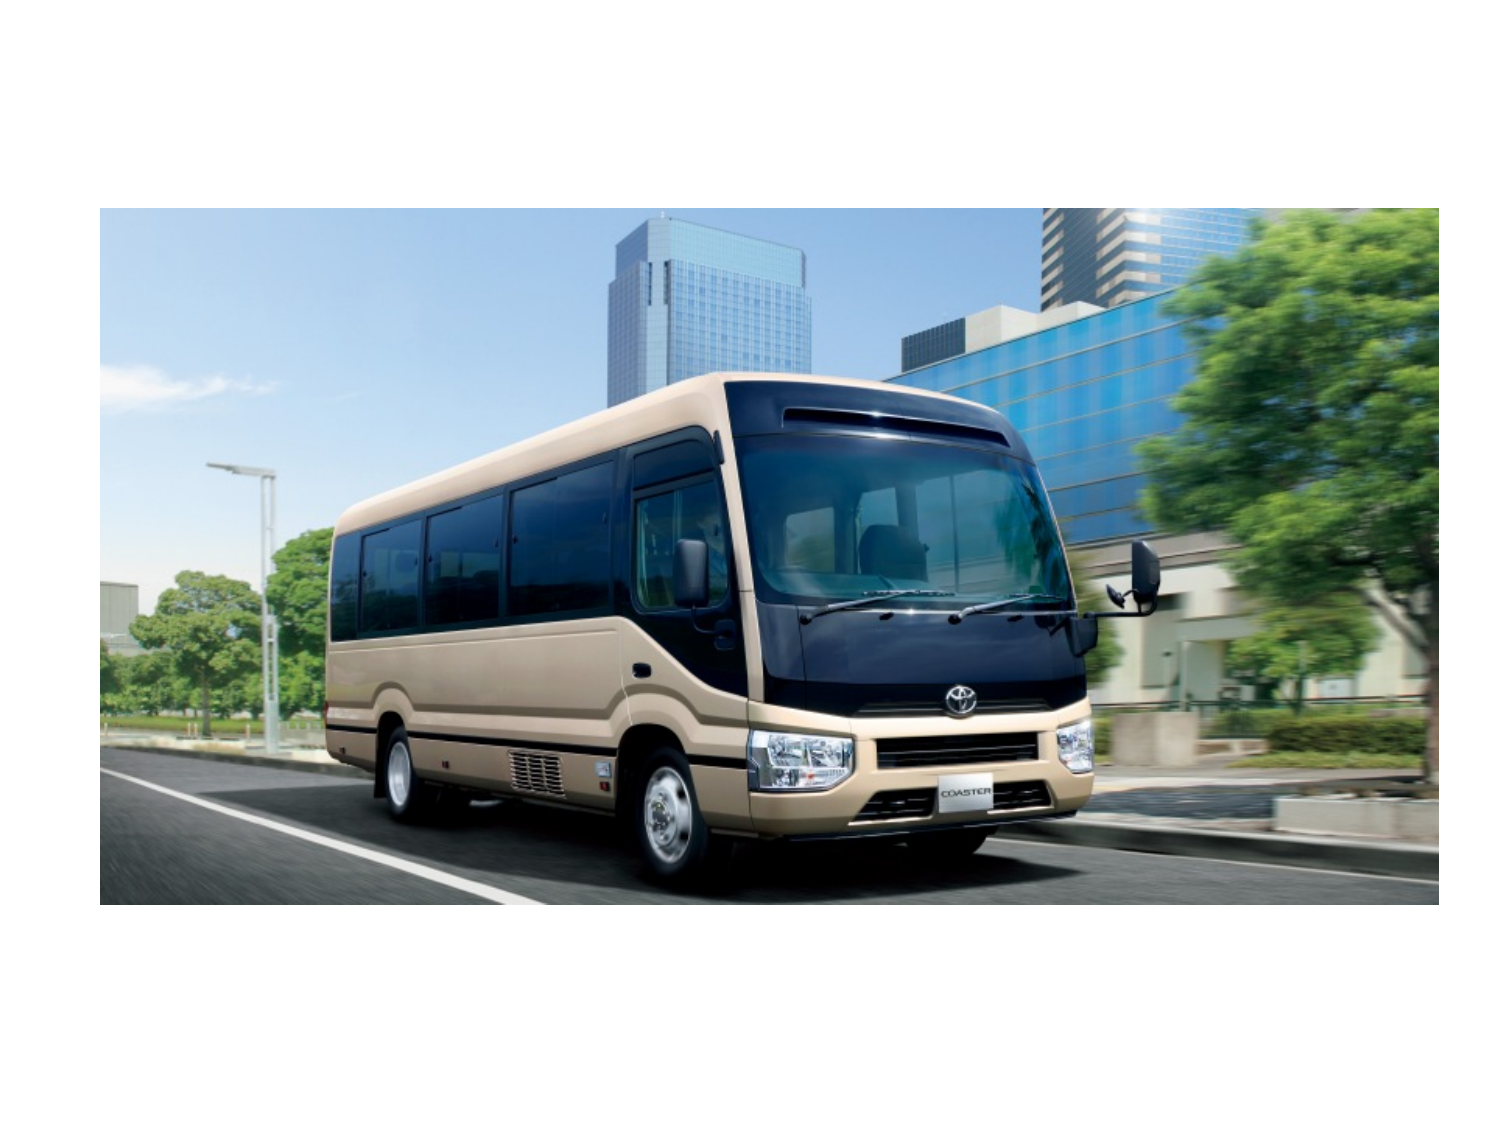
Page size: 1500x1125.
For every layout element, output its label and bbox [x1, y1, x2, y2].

list [100, 207, 1439, 906]
